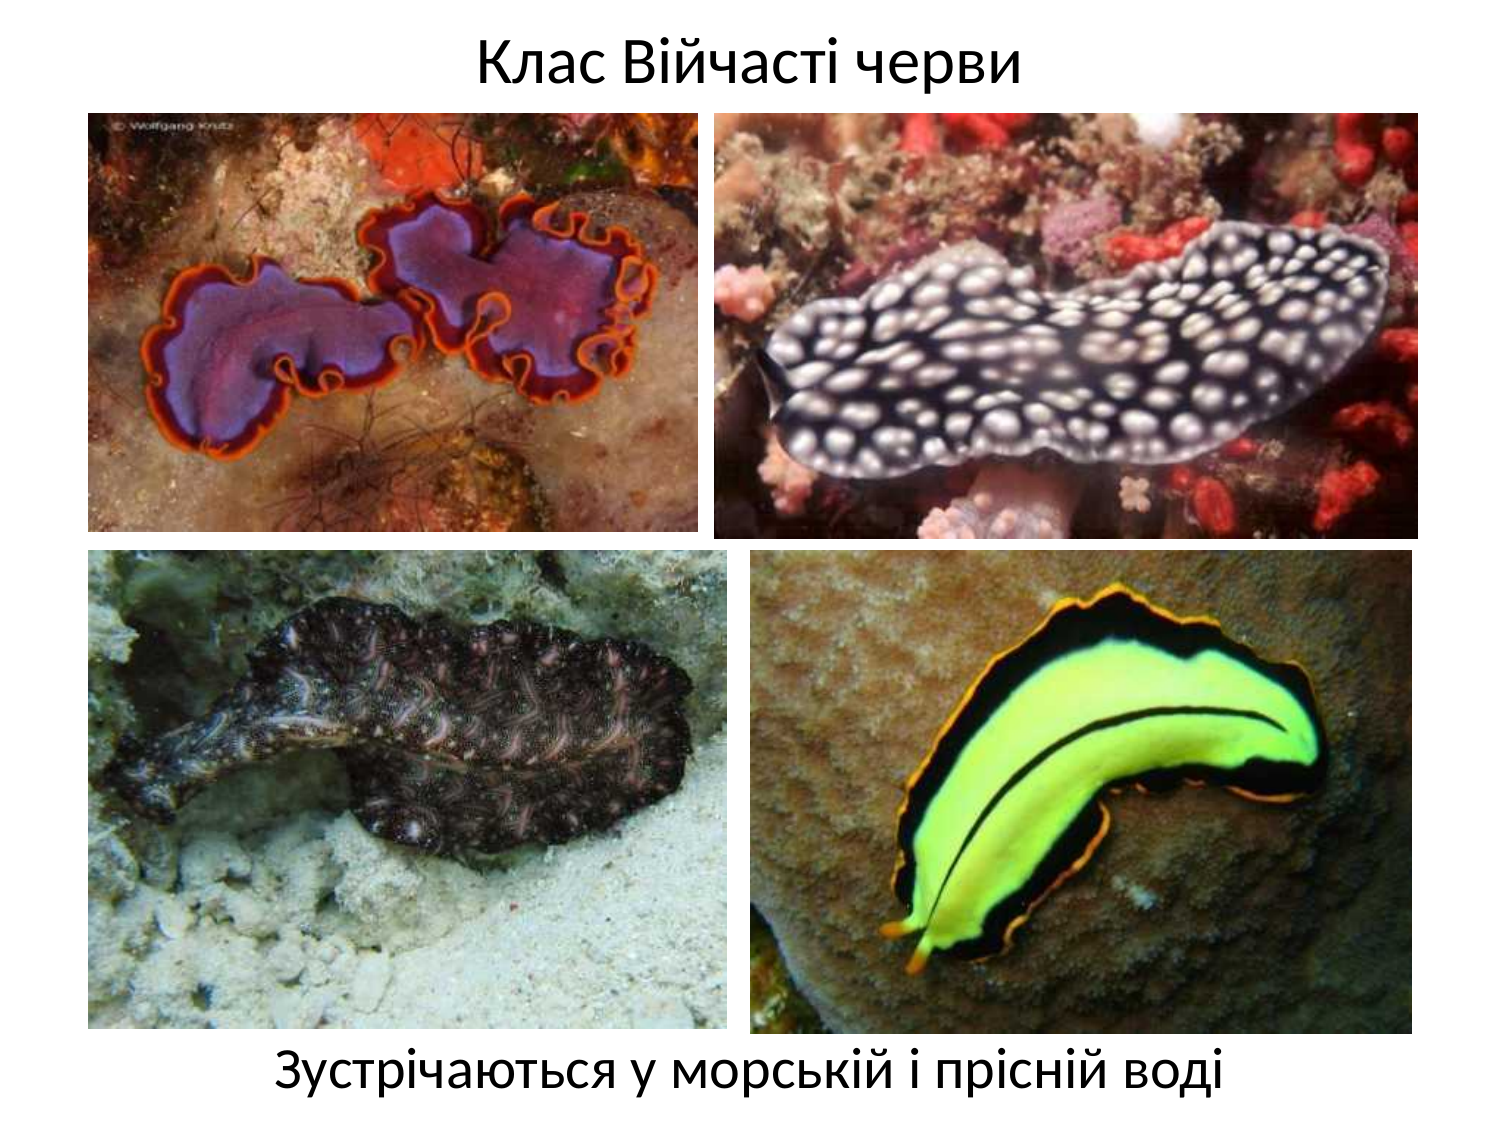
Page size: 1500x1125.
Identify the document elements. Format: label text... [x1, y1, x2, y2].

picture [749, 550, 1412, 1035]
picture [714, 113, 1418, 539]
list Зустрічаються у морській і прісній воді [75, 1023, 1425, 1106]
title Клас Війчасті черви [75, 0, 1425, 114]
picture [88, 550, 727, 1029]
picture [88, 113, 698, 532]
